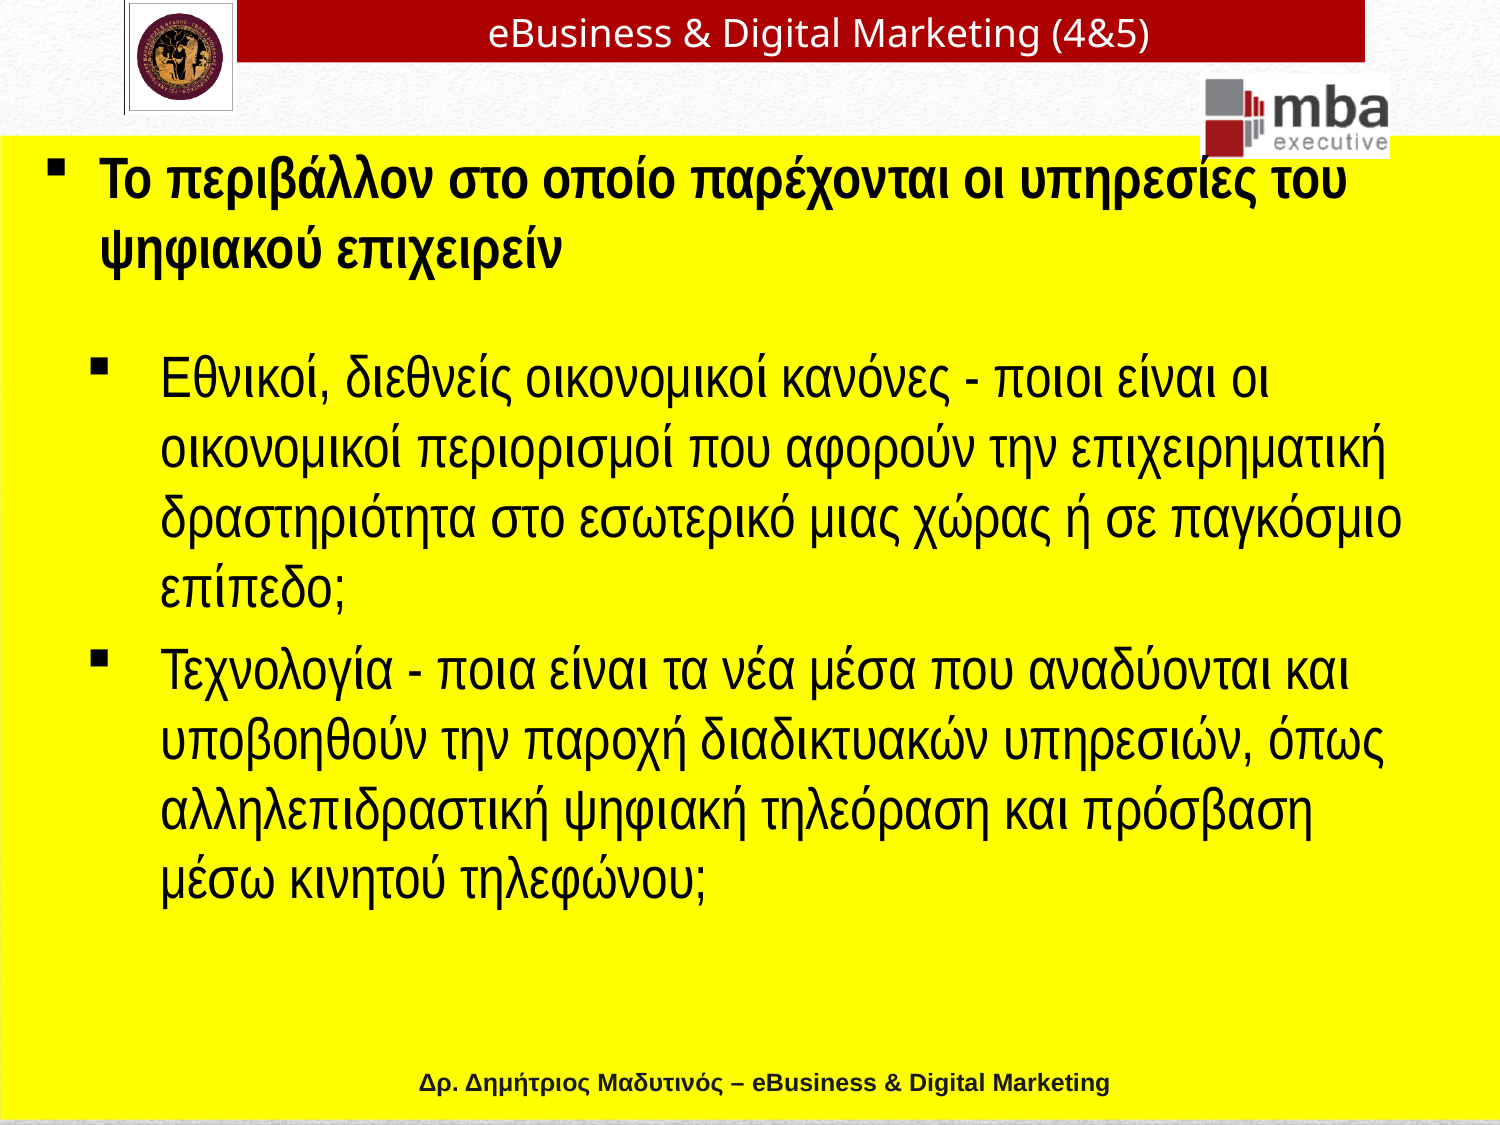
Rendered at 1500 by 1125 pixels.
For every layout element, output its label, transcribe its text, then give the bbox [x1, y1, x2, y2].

text_box Εθνικοί, διεθνείς οικονομικοί κανόνες - ποιοι είναι οι οικονομικοί περιορισμοί που αφορούν την επιχειρηματική δραστηριότητα στο εσωτερικό μιας χώρας ή σε παγκόσμιο επίπεδο; Τεχνολογία - ποια είναι τα νέα μέσα που αναδύονται και υποβοηθούν την παροχή διαδικτυακών υπηρεσιών, όπως αλληλεπιδραστική ψηφιακή τηλεόραση και πρόσβαση μέσω κινητού τηλεφώνου; [70, 331, 1430, 919]
text_box Το περιβάλλον στο οποίο παρέχονται οι υπηρεσίες του ψηφιακού επιχειρείν [28, 132, 1491, 358]
footer Δρ. Δημήτριος Μαδυτινός – eBusiness & Digital Marketing [21, 1051, 1500, 1112]
picture [123, 0, 238, 116]
picture [1199, 72, 1391, 159]
title eBusiness & Digital Marketing (4&5) [262, 0, 1375, 63]
list [0, 135, 1500, 1120]
